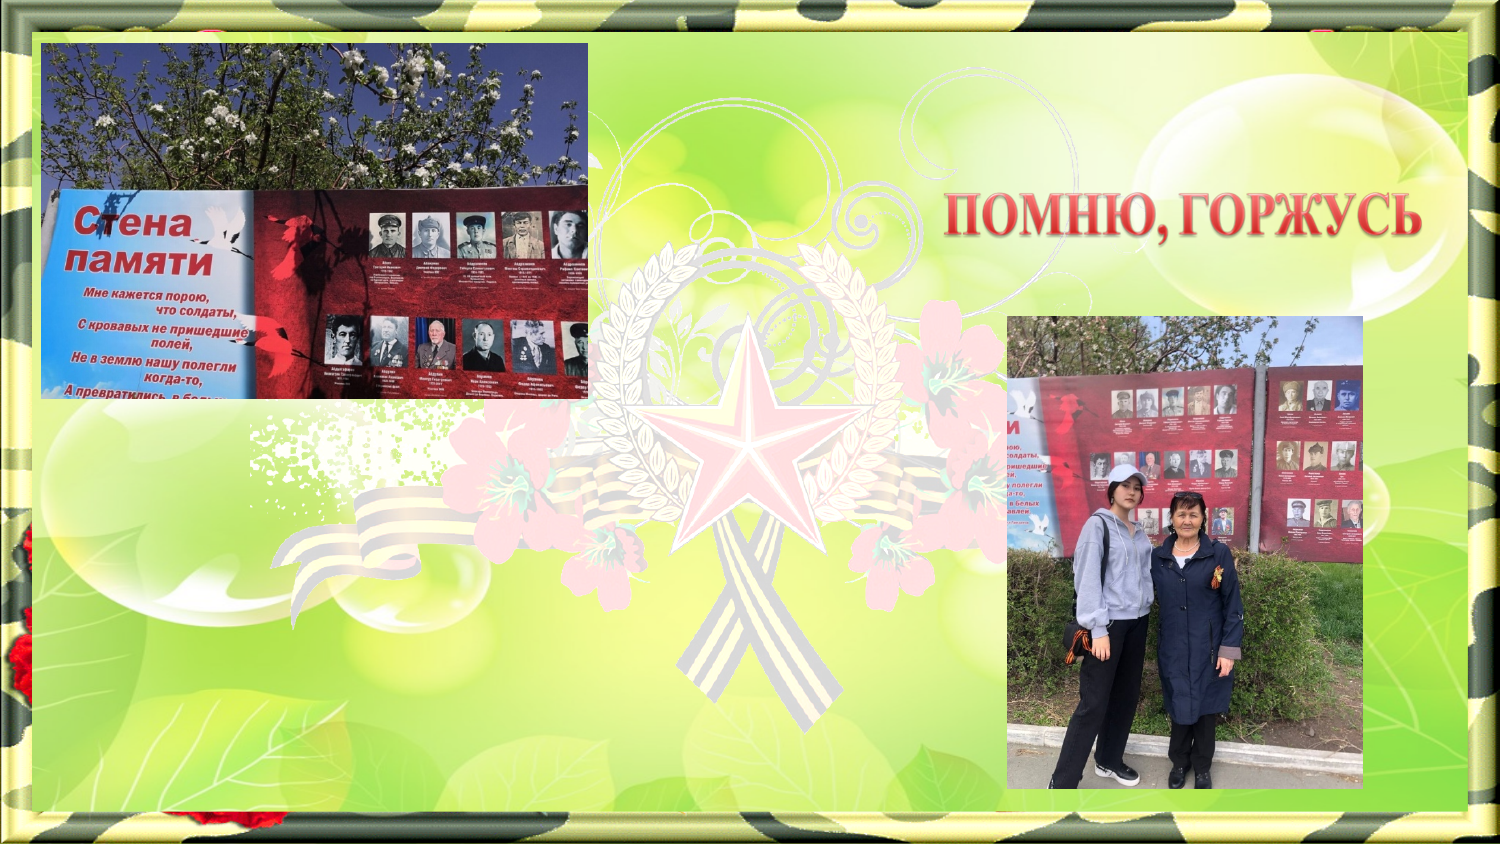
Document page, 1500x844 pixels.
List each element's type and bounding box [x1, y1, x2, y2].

list [1007, 316, 1363, 790]
picture [0, 0, 1500, 844]
